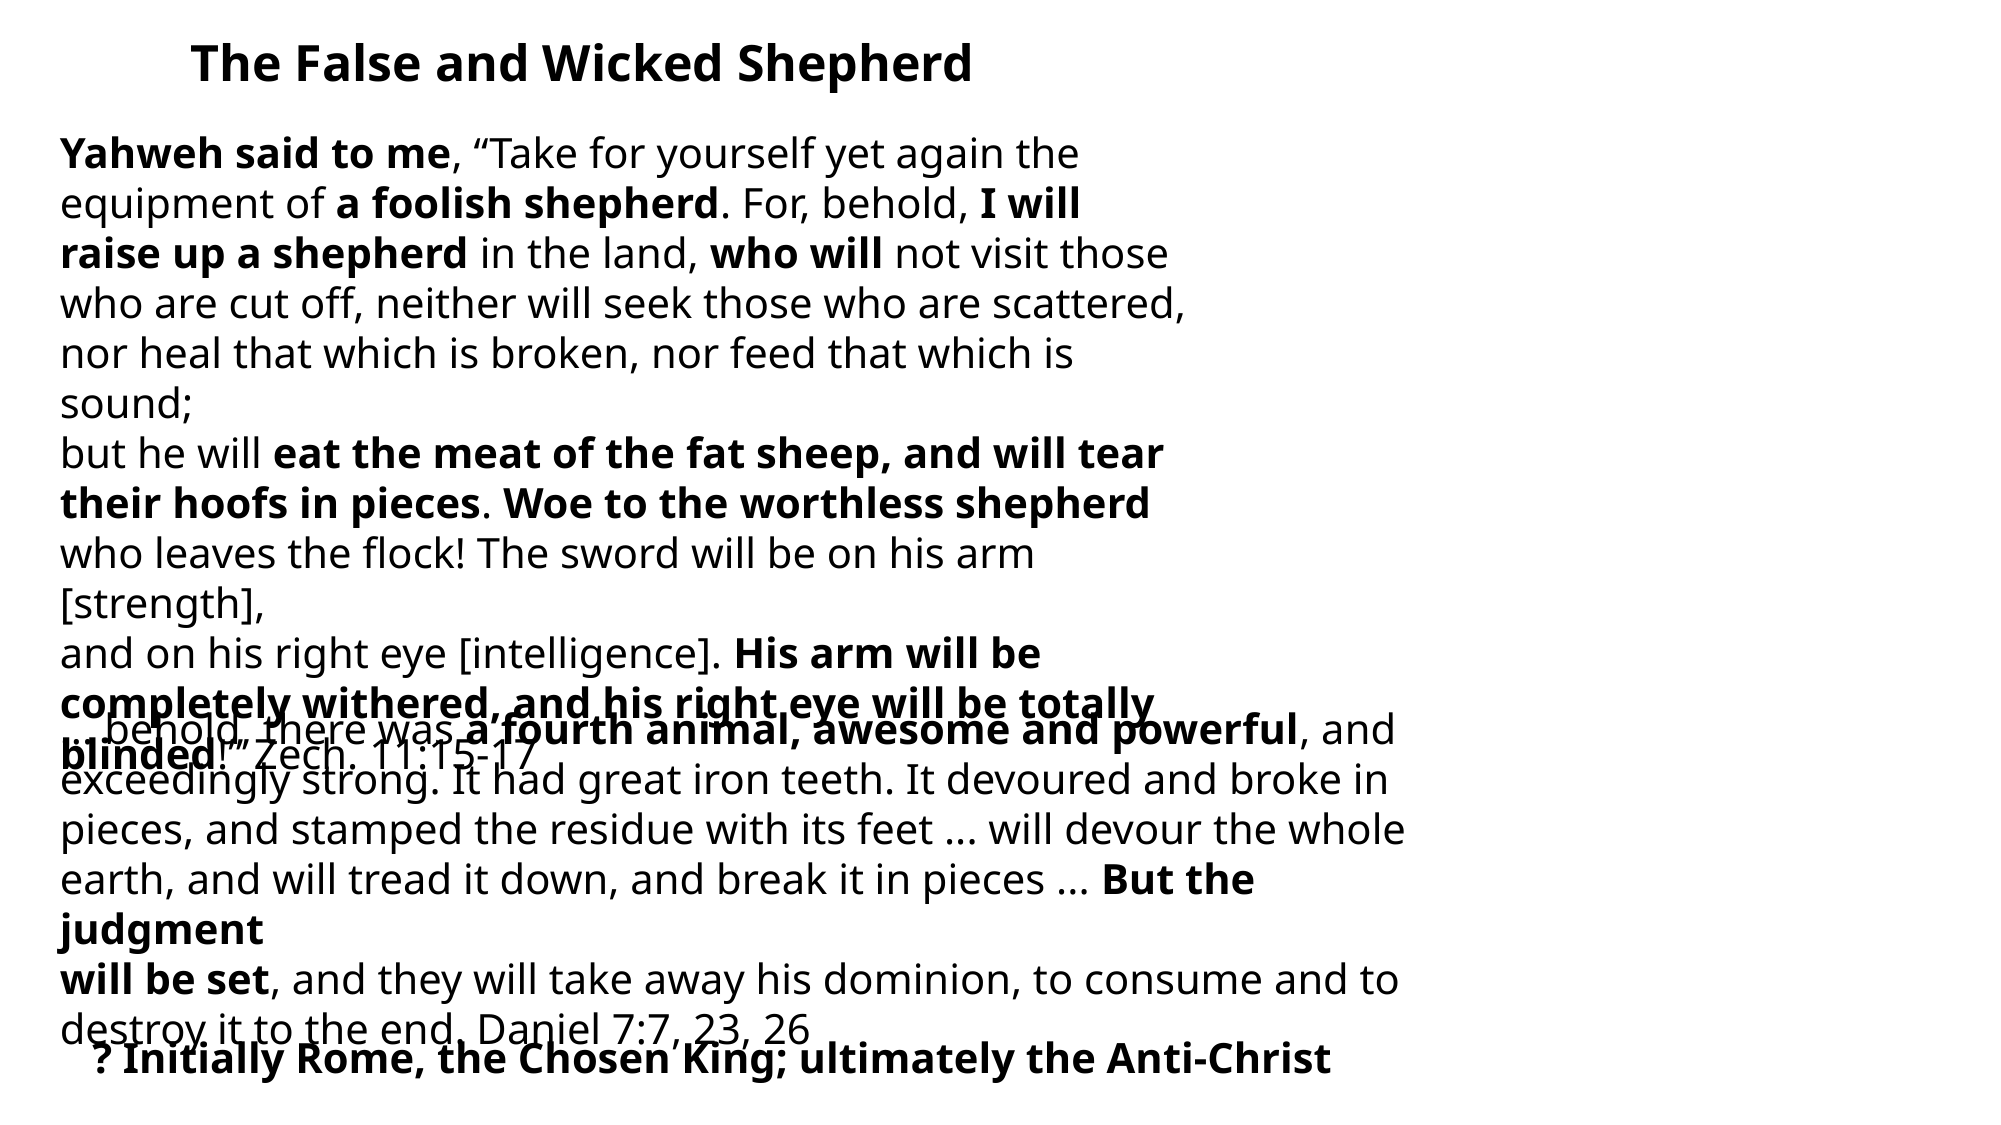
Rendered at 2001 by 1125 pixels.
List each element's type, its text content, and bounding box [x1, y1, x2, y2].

text_box ? Initially Rome, the Chosen King; ultimately the Anti-Christ [77, 1024, 1352, 1090]
text_box Yahweh said to me, “Take for yourself yet again the equipment of a foolish shepherd. For, behold, I will raise up a shepherd in the land, who will not visit those who are cut off, neither will seek those who are scattered, nor heal that which is broken, nor feed that which is sound; but he will eat the meat of the fat sheep, and will tear their hoofs in pieces. Woe to the worthless shepherd who leaves the flock! The sword will be on his arm [strength], and on his right eye [intelligence]. His arm will be completely withered, and his right eye will be totally blinded!” Zech. 11:15-17 [45, 119, 1227, 695]
text_box ... behold, there was a fourth animal, awesome and powerful, and exceedingly strong. It had great iron teeth. It devoured and broke in pieces, and stamped the residue with its feet ... will devour the whole earth, and will tread it down, and break it in pieces ... But the judgment will be set, and they will take away his dominion, to consume and to destroy it to the end. Daniel 7:7, 23, 26 [45, 695, 1480, 1061]
text_box The False and Wicked Shepherd [175, 23, 990, 99]
